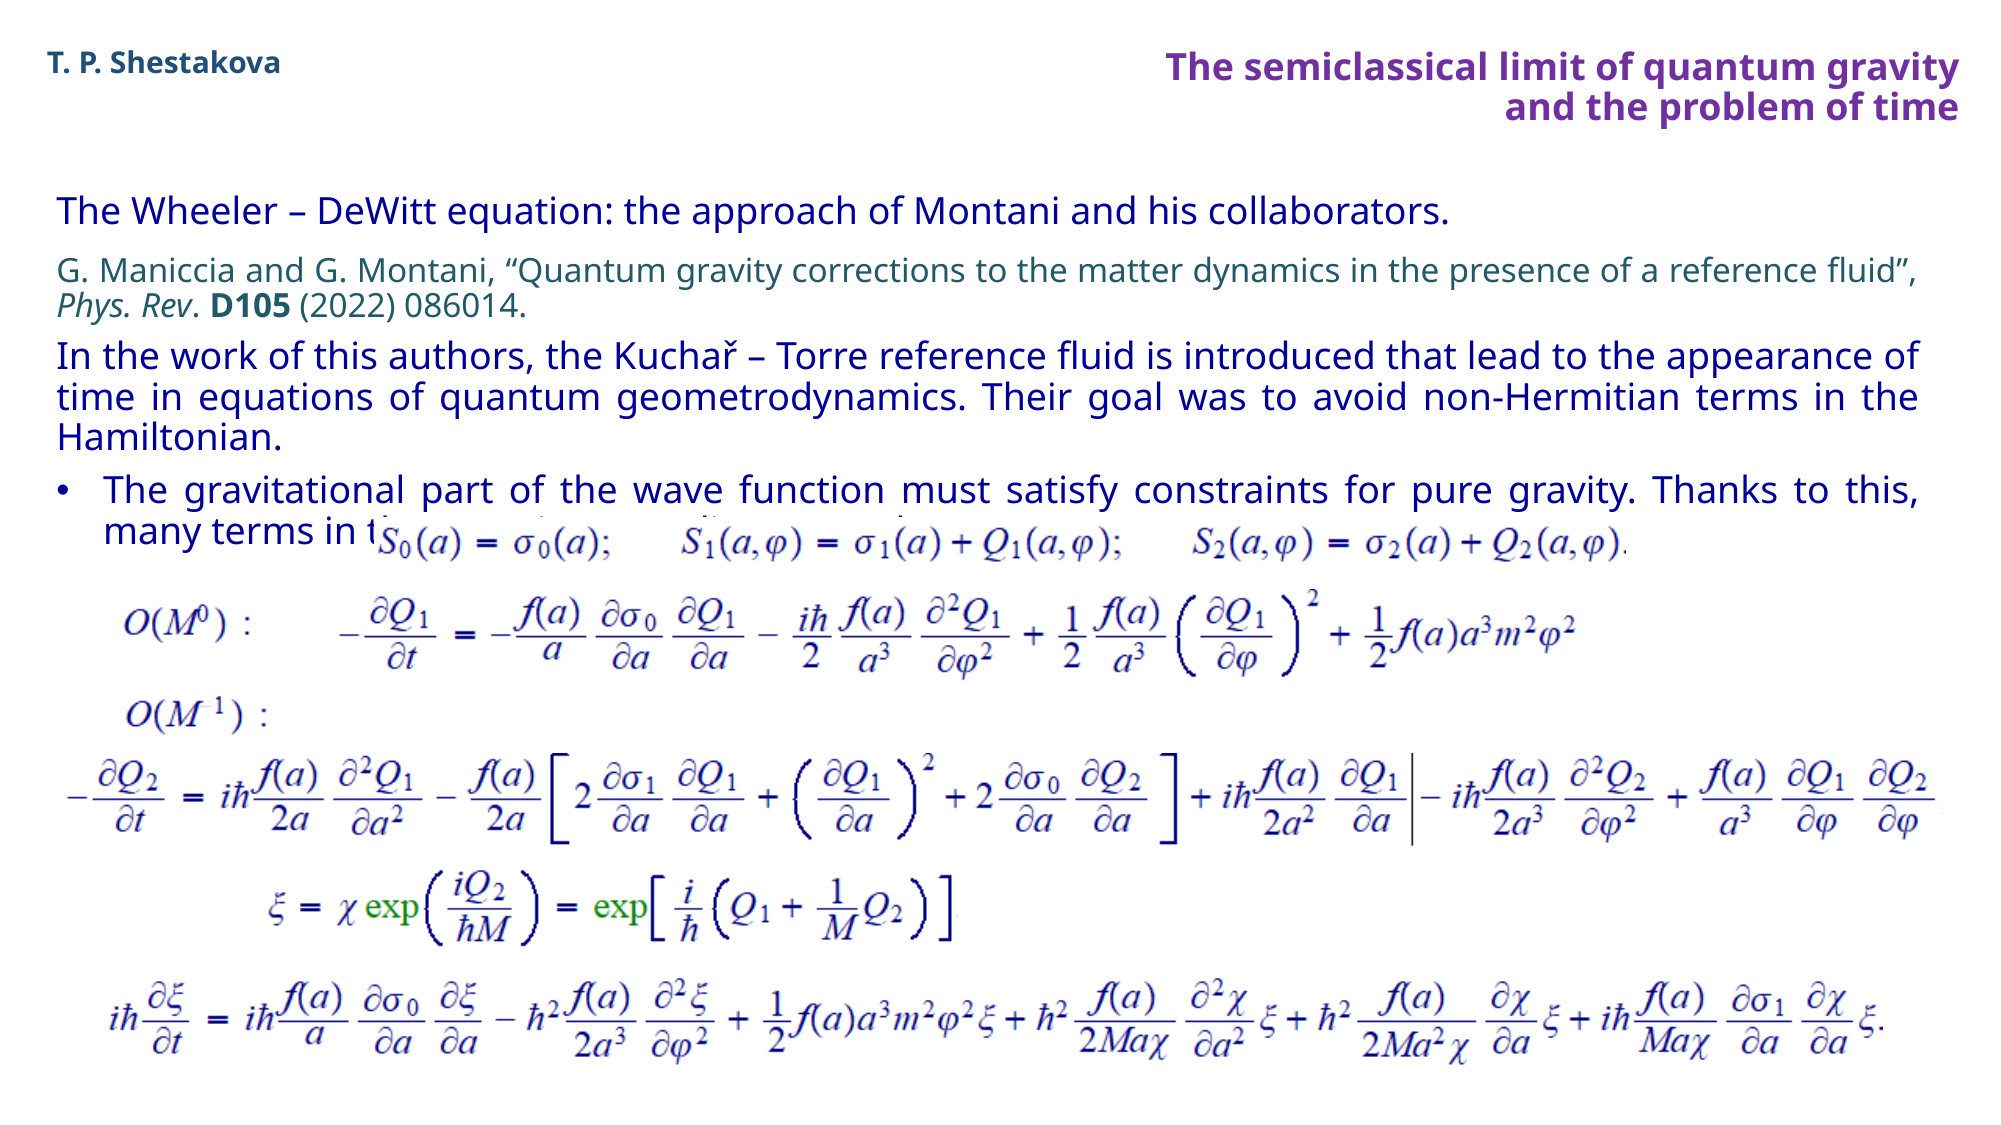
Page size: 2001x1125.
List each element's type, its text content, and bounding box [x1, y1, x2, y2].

title The semiclassical limit of quantum gravity and the problem of time [655, 30, 1976, 137]
text_box T. P. Shestakova [24, 20, 380, 104]
picture [374, 517, 1626, 573]
picture [118, 595, 258, 659]
picture [263, 869, 958, 962]
picture [94, 977, 1883, 1071]
picture [335, 589, 1579, 689]
subtitle The Wheeler – DeWitt equation: the approach of Montani and his collaborators. G. Maniccia and G. Montani, “Quantum gravity corrections to the matter dynamics in the presence of a reference fluid”, Phys. Rev. D105 (2022) 086014. In the work of this authors, the Kuchař – Torre reference fluid is introduced that lead to the appearance of time in equations of quantum geometrodynamics. Their goal was to avoid non-Hermitian terms in the Hamiltonian. The gravitational part of the wave function must satisfy constraints for pure gravity. Thanks to this, many terms in the equations are disappeared. [41, 184, 1937, 1105]
picture [57, 687, 1943, 854]
